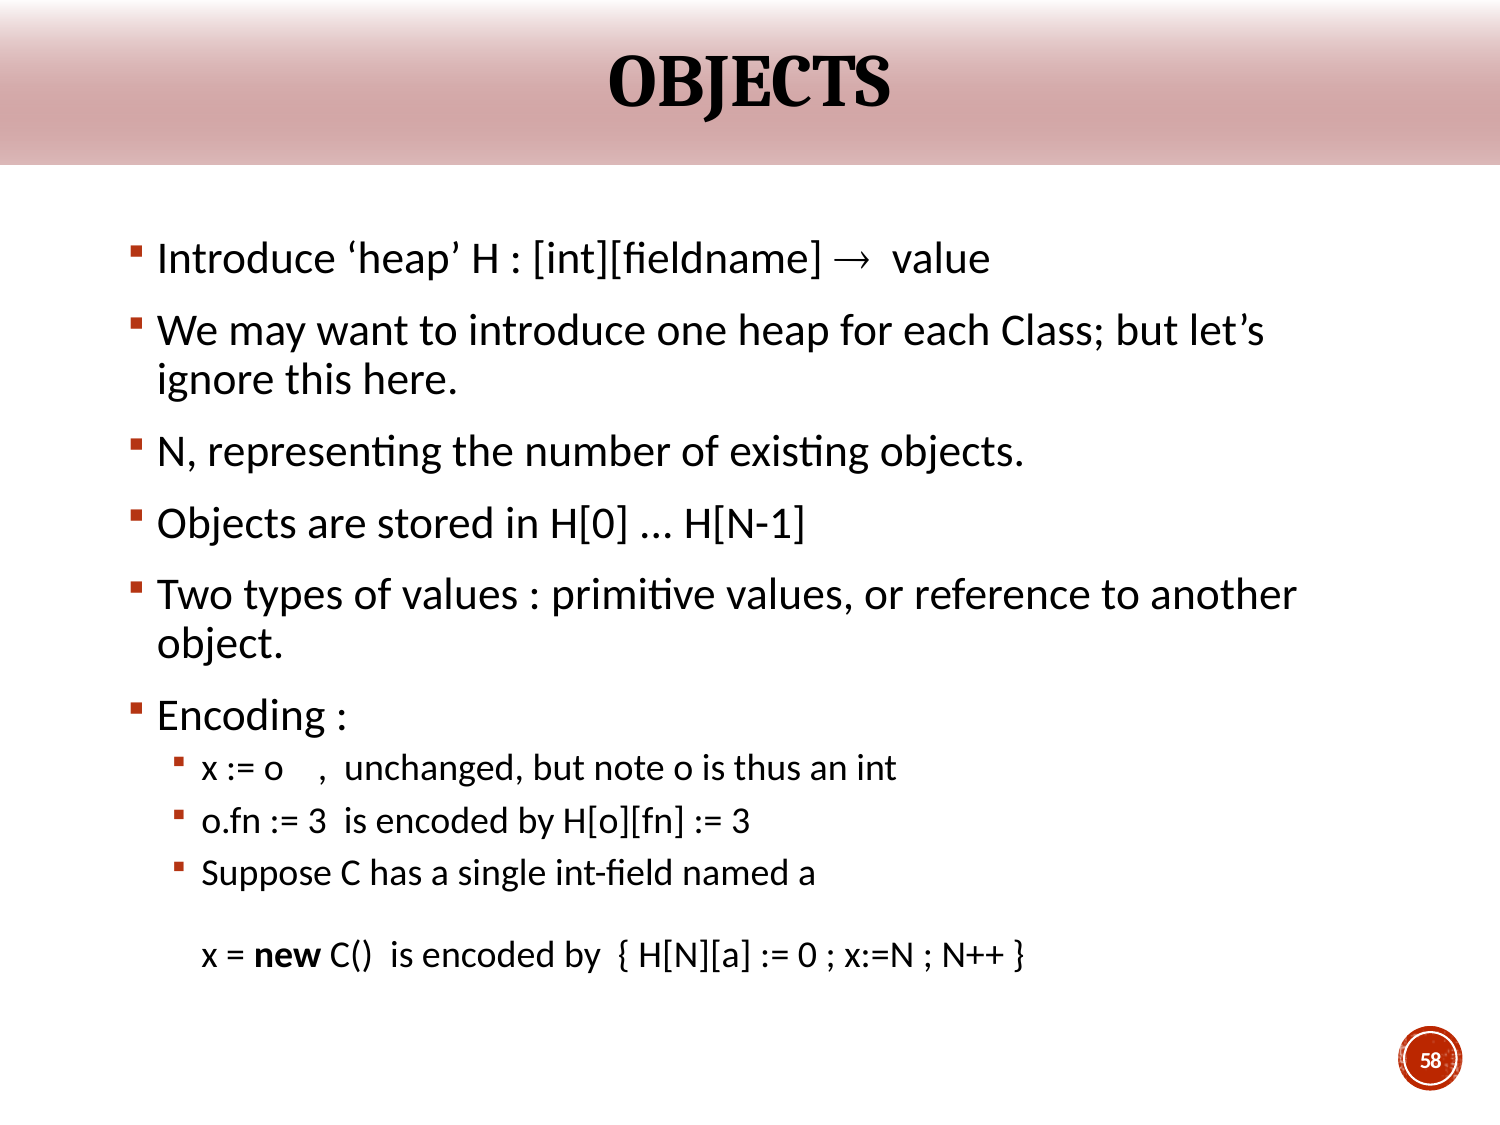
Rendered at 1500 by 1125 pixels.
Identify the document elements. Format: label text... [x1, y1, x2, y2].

slide_number 58 [1391, 1028, 1471, 1089]
list Introduce ‘heap’ H : [int][fieldname]  value We may want to introduce one heap for each Class; but let’s ignore this here. N, representing the number of existing objects. Objects are stored in H[0] ... H[N-1] Two types of values : primitive values, or reference to another object. Encoding : x := o , unchanged, but note o is thus an int o.fn := 3 is encoded by H[o][fn] := 3 Suppose C has a single int-field named a x = new C() is encoded by { H[N][a] := 0 ; x:=N ; N++ } [112, 227, 1388, 986]
title Objects [0, 0, 1500, 165]
